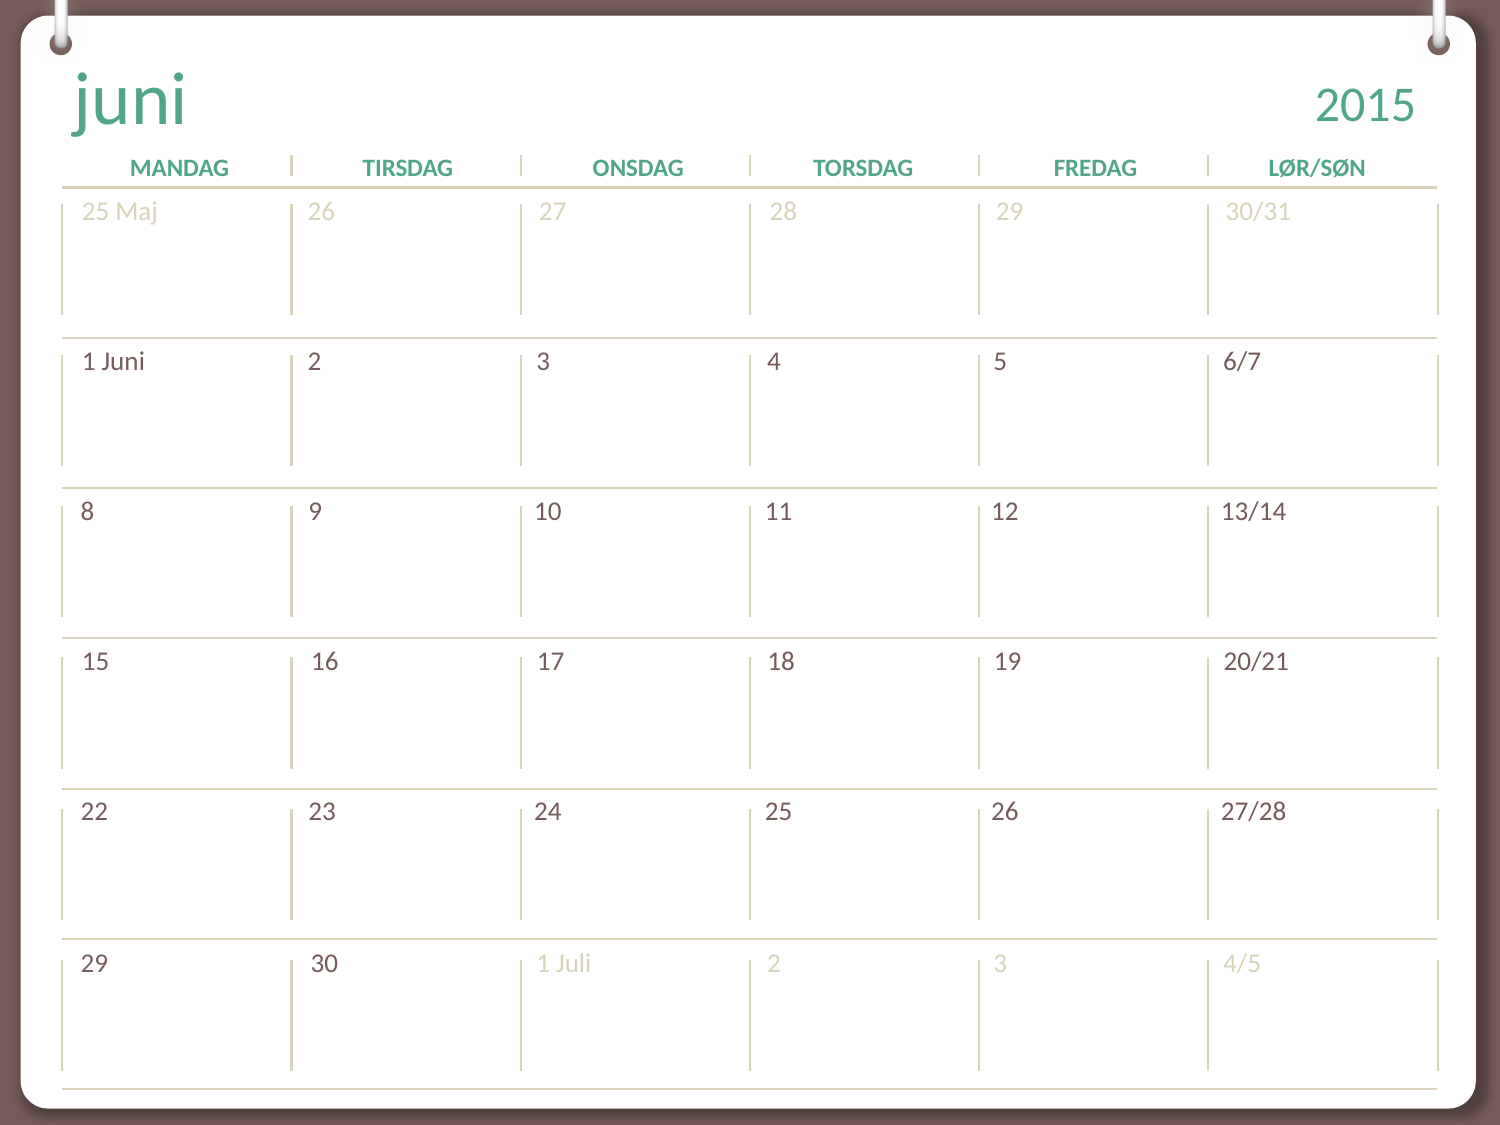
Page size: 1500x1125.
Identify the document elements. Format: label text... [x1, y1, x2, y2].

title juni [58, 24, 1434, 140]
